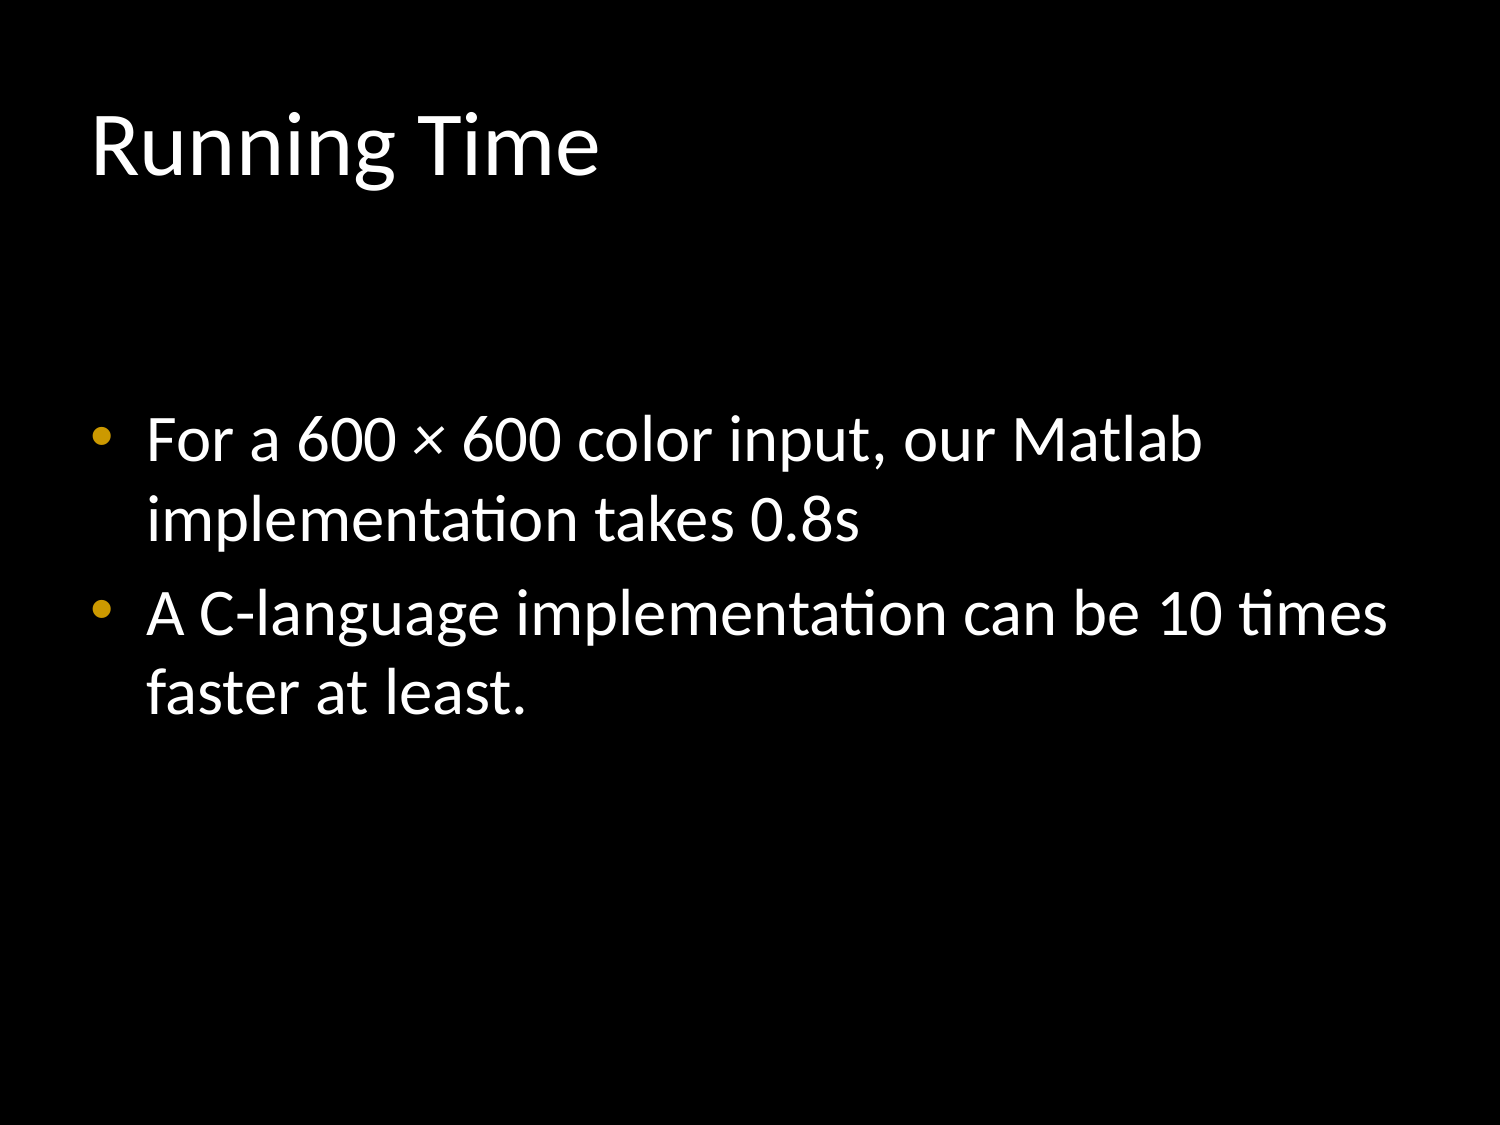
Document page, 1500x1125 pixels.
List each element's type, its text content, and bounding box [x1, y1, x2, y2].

list For a 600 × 600 color input, our Matlab implementation takes 0.8s A C-language implementation can be 10 times faster at least. [75, 387, 1425, 1005]
title Running Time [75, 45, 1425, 233]
